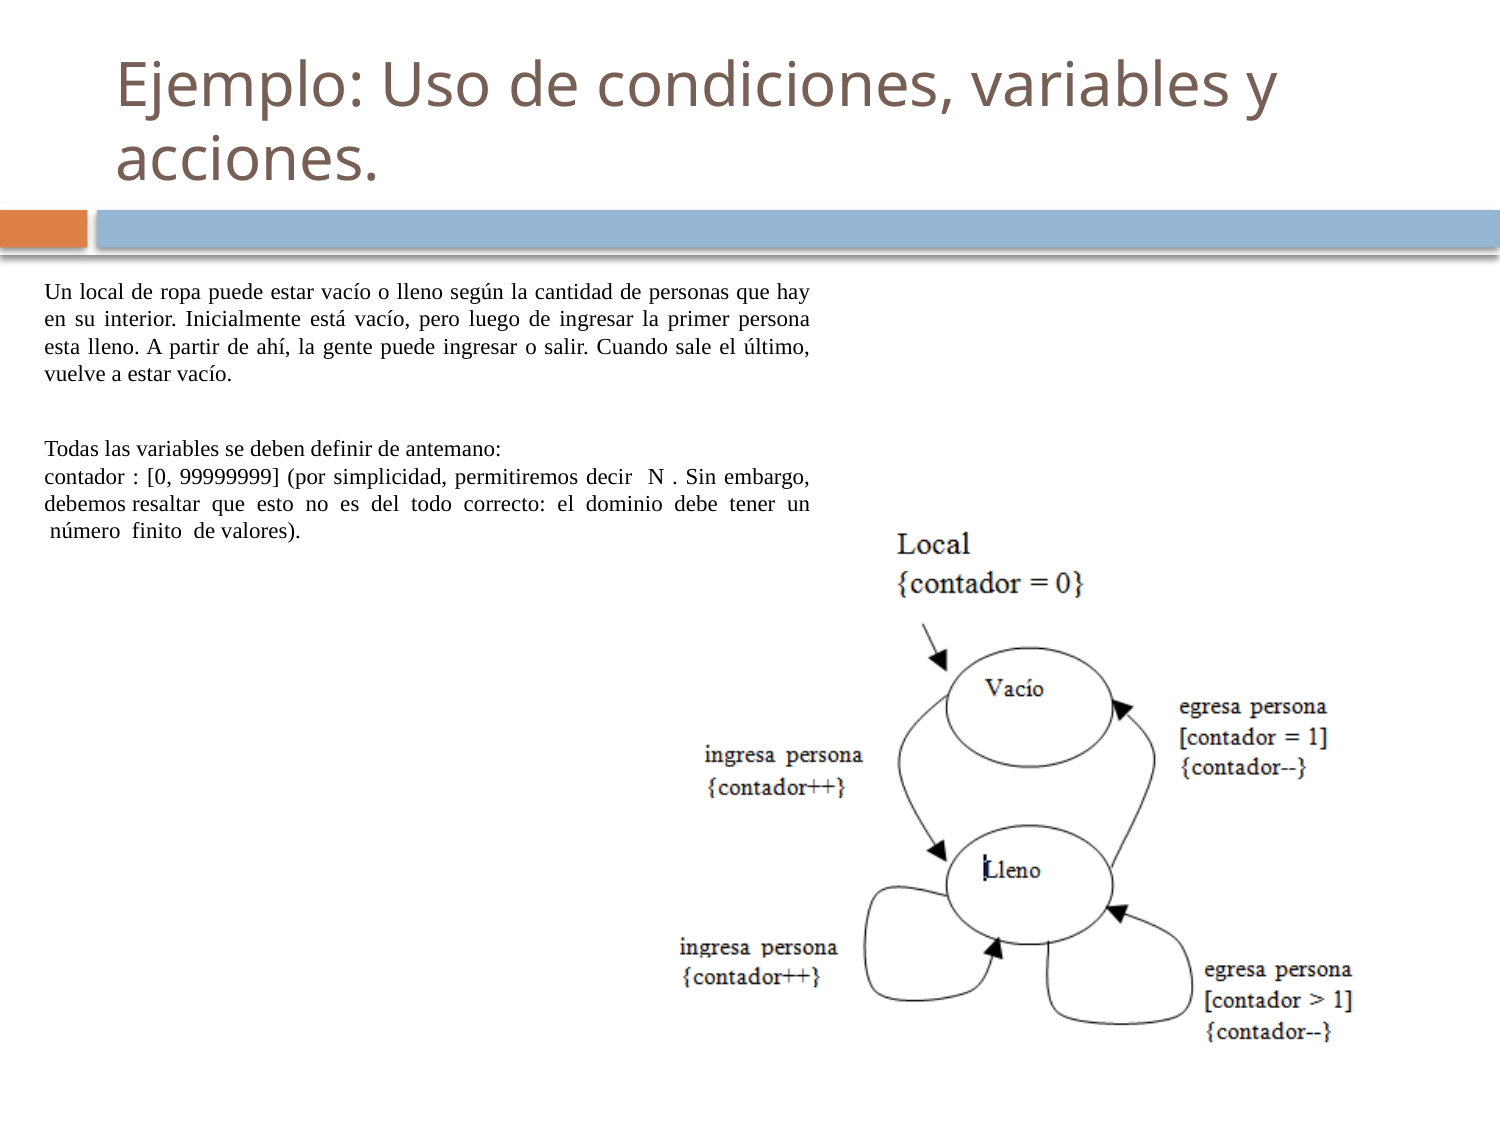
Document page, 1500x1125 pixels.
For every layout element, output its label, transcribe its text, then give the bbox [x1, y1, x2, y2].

text_box Un local de ropa puede estar vacío o lleno según la cantidad de personas que hay en su interior. Inicialmente está vacío, pero luego de ingresar la primer persona esta lleno. A partir de ahí, la gente puede ingresar o salir. Cuando sale el último, vuelve a estar vacío. Todas las variables se deben definir de antemano: contador : [0, 99999999] (por simplicidad, permitiremos decir N . Sin embargo, debemos resaltar que esto no es del todo correcto: el dominio debe tener un número finito de valores). [29, 268, 827, 596]
picture [678, 479, 1377, 1070]
title Ejemplo: Uso de condiciones, variables y acciones. [100, 37, 1438, 200]
